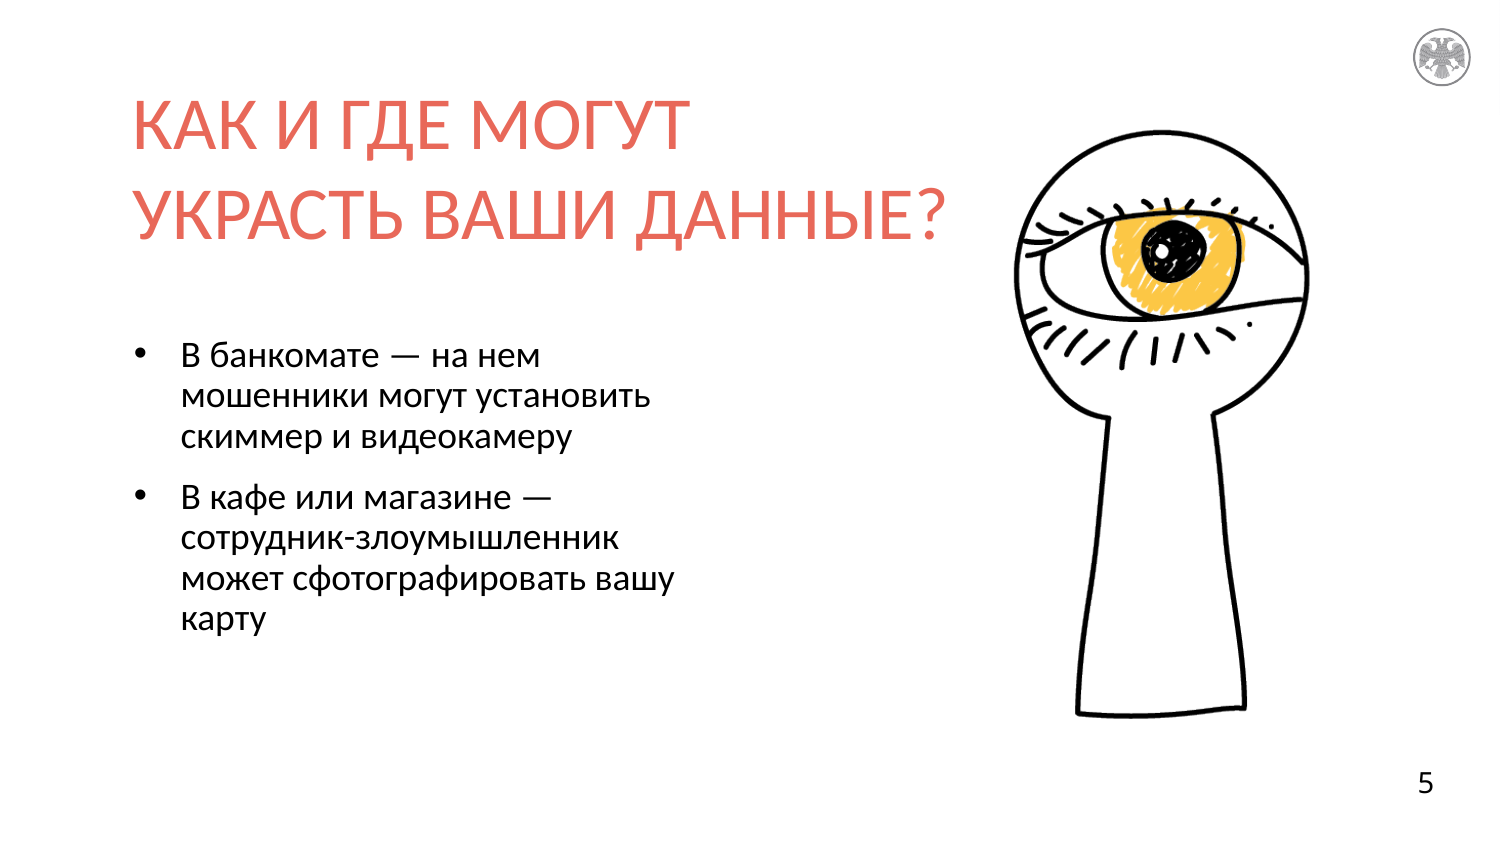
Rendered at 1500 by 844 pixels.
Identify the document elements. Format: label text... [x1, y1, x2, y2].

title КАК И ГДЕ МОГУТ УКРАСТЬ ВАШИ ДАННЫЕ? [117, 72, 823, 270]
picture [823, 0, 1500, 844]
subtitle В банкомате — на нем мошенники могут установить скиммер и видеокамеру В кафе или магазине — сотрудник-злоумышленник может сфотографировать вашу карту [118, 327, 729, 784]
